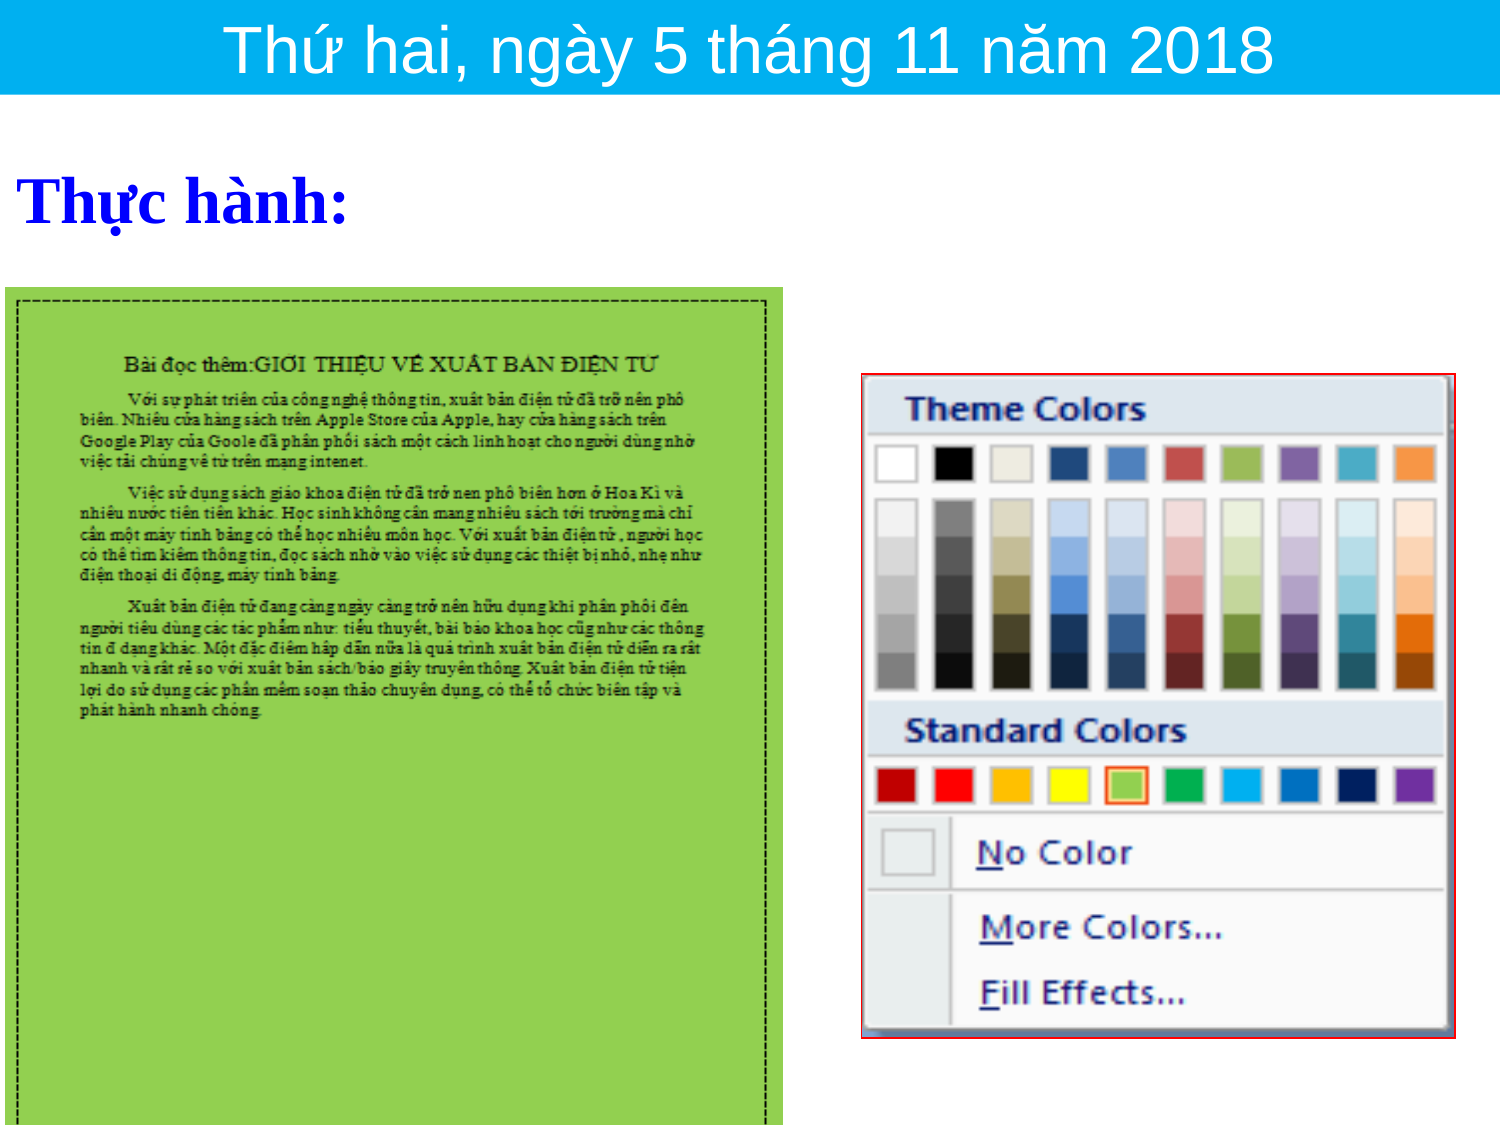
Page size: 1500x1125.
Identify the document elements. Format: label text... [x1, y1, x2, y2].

picture [5, 287, 783, 1125]
text_box Thực hành: [1, 149, 367, 245]
text_box Thứ hai, ngày 5 tháng 11 năm 2018 [0, 0, 1500, 95]
picture [862, 374, 1455, 1038]
